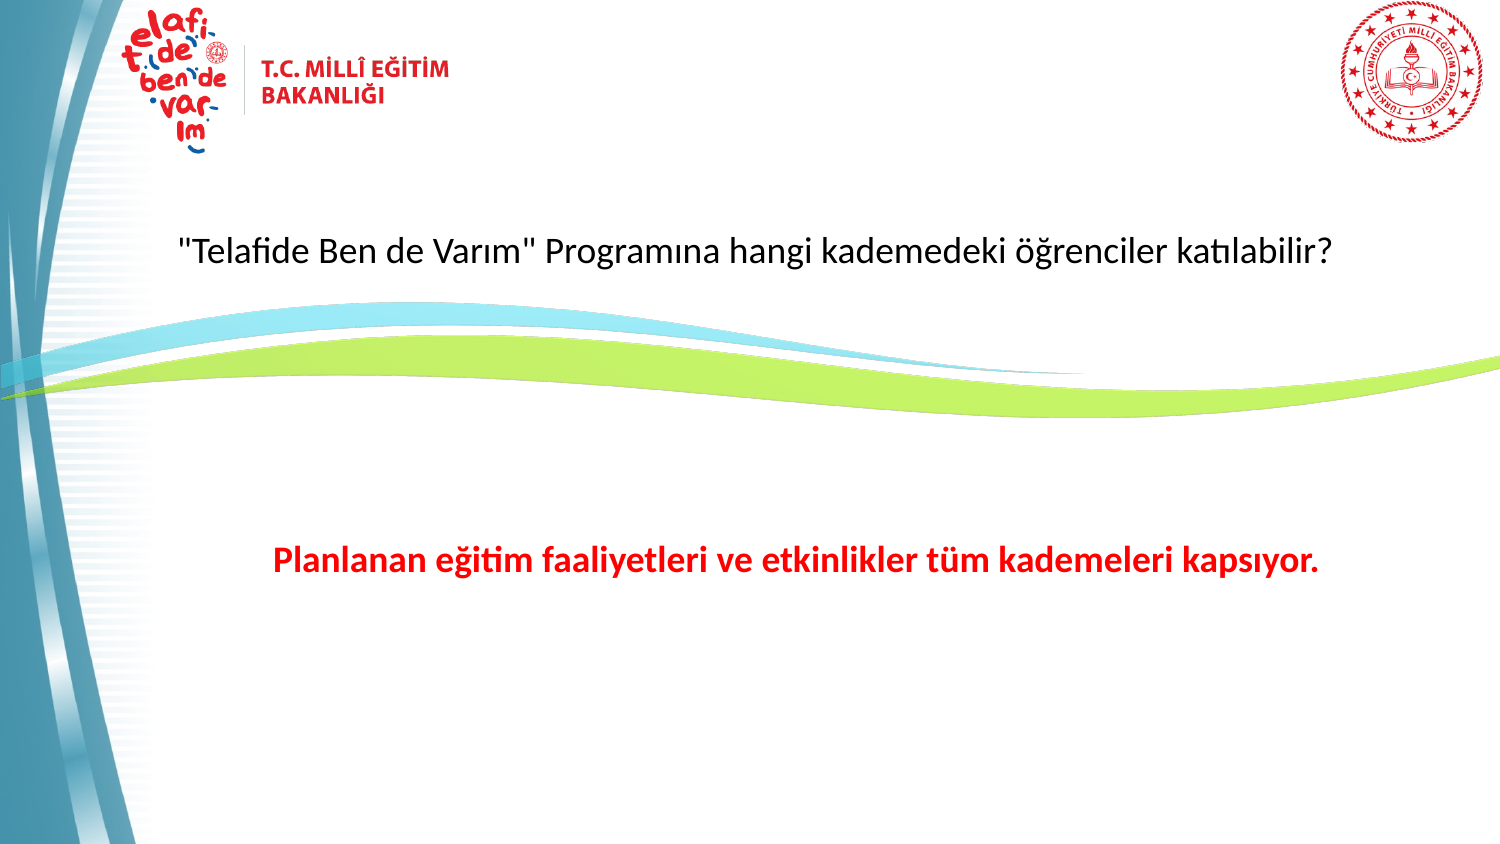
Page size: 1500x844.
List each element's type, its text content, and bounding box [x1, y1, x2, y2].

text_box "Telafide Ben de Varım" Programına hangi kademedeki öğrenciler katılabilir? [123, 219, 1388, 279]
text_box Planlanan eğitim faaliyetleri ve etkinlikler tüm kademeleri kapsıyor. [171, 528, 1424, 588]
picture [0, 0, 1500, 844]
picture [1340, 0, 1483, 143]
